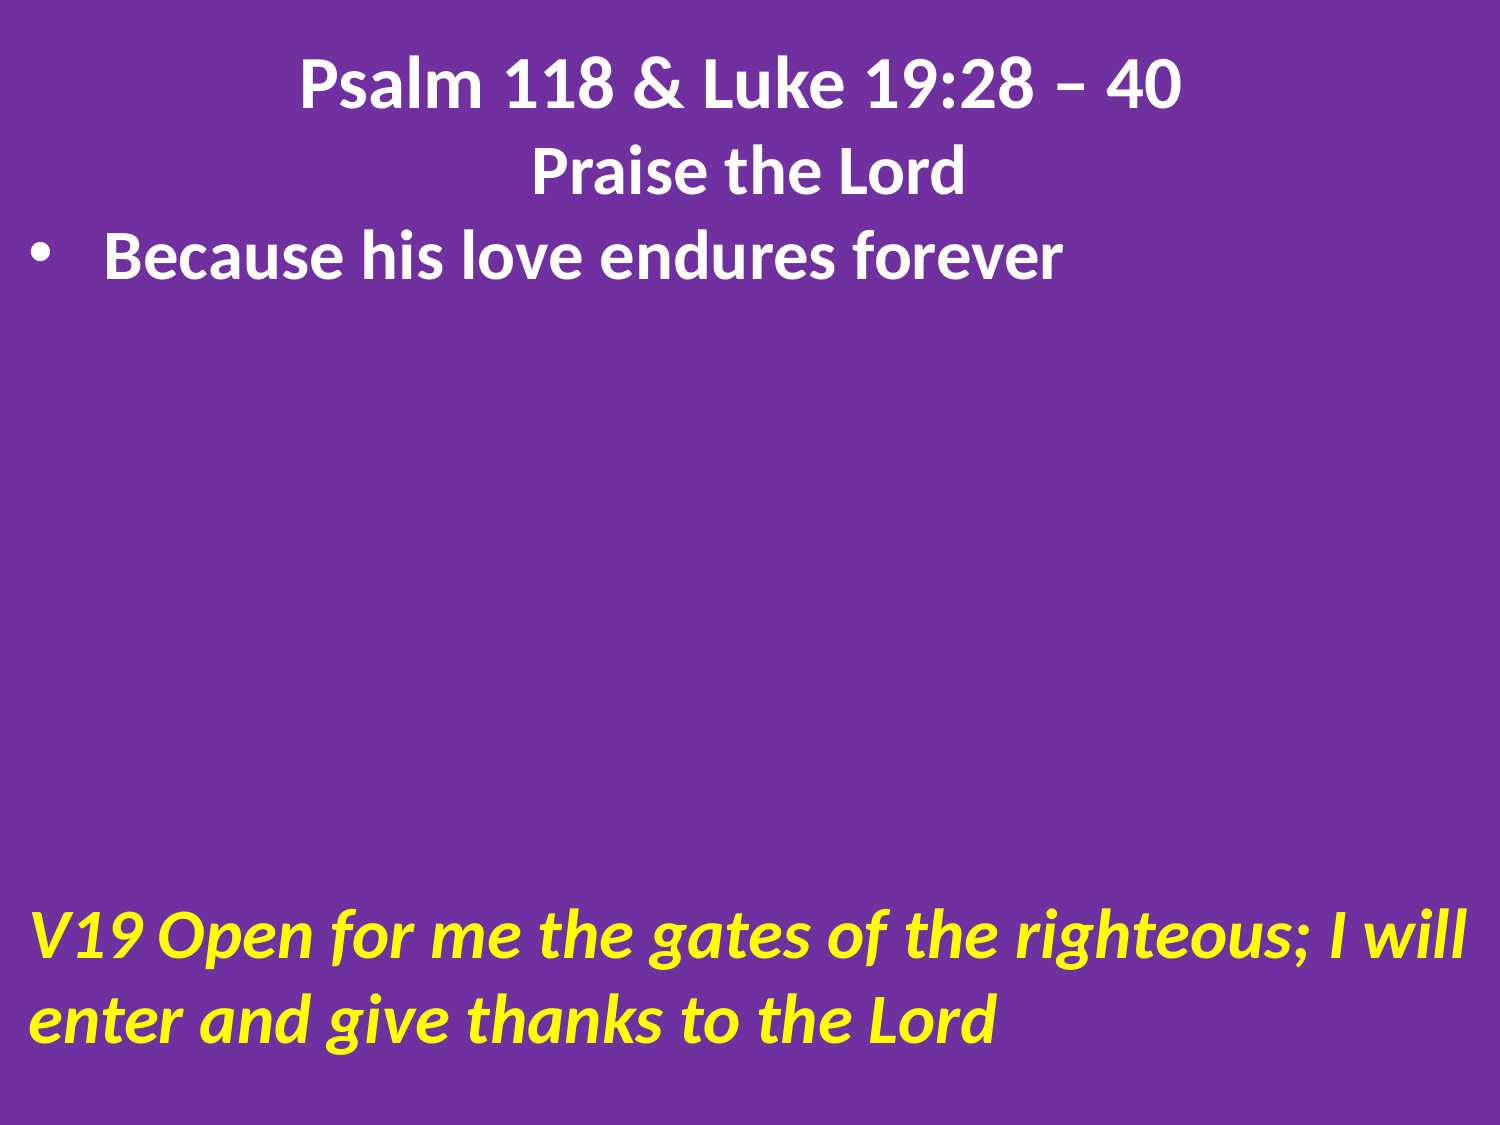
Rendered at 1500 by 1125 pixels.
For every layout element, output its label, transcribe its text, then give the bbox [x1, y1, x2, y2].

subtitle Psalm 118 & Luke 19:28 – 40 Praise the Lord Because his love endures forever V19 Open for me the gates of the righteous; I will enter and give thanks to the Lord [13, 26, 1487, 1112]
